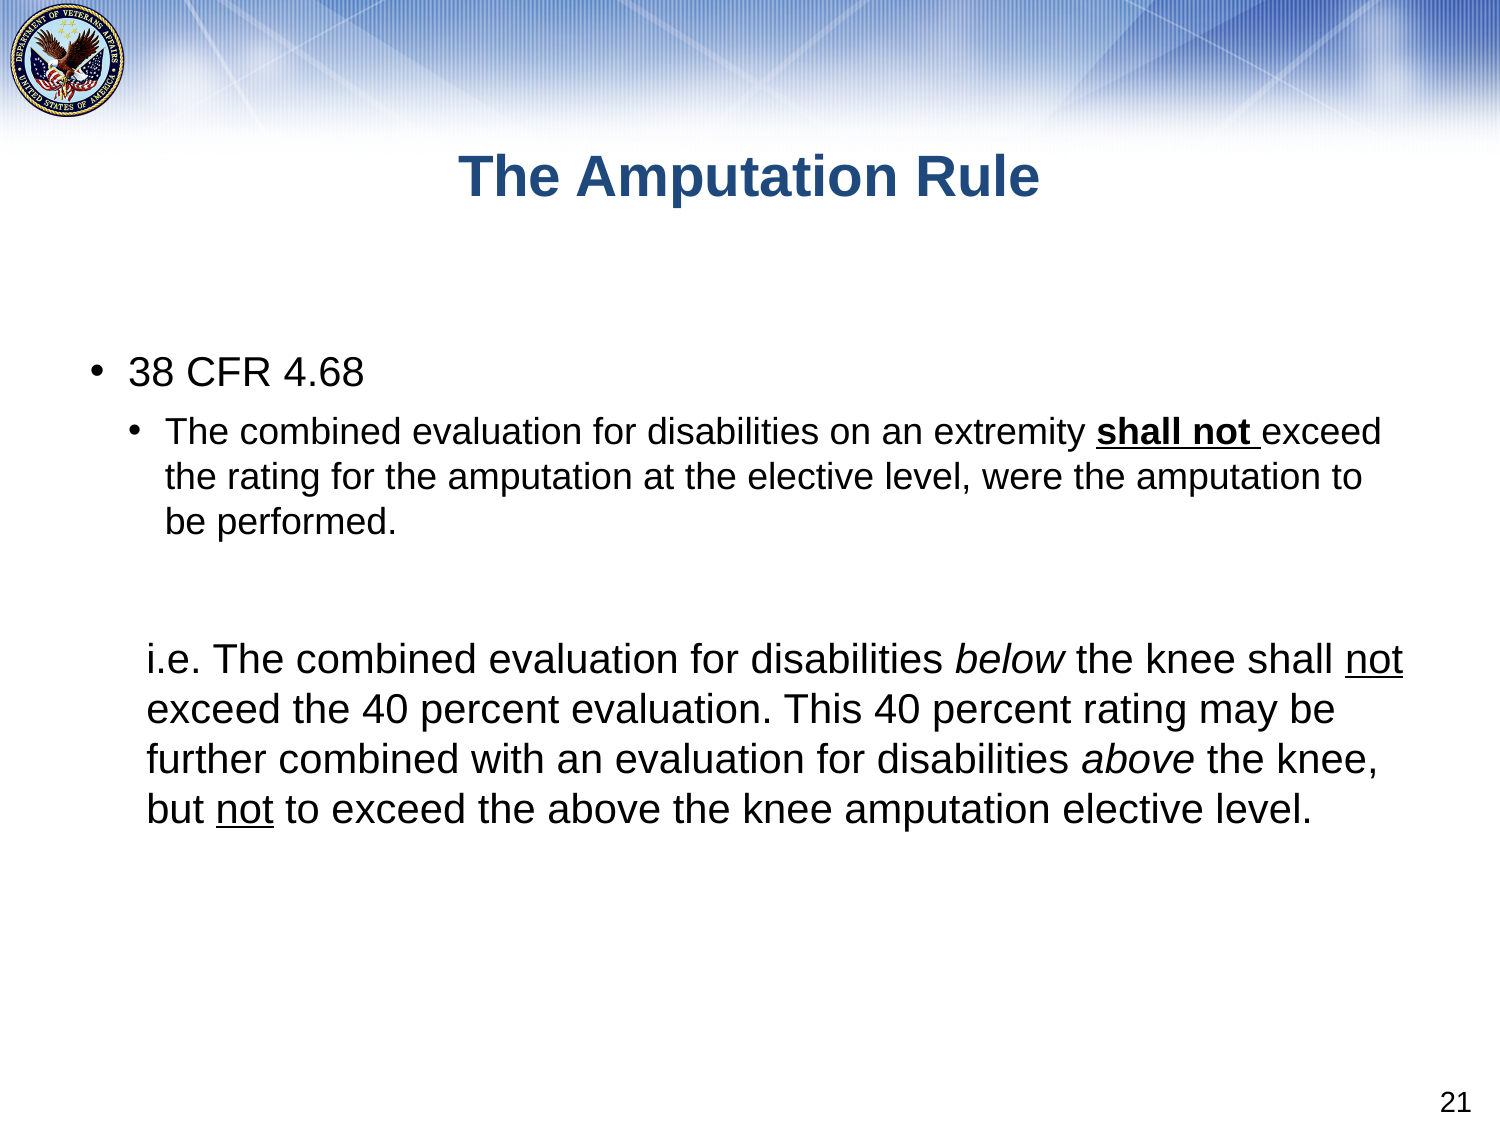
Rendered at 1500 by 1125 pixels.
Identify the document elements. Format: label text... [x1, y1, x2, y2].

picture [0, 309, 1500, 1062]
list 38 CFR 4.68 The combined evaluation for disabilities on an extremity shall not exceed the rating for the amputation at the elective level, were the amputation to be performed. [75, 337, 1425, 563]
picture [0, 0, 1500, 130]
slide_number 21 [1136, 1083, 1487, 1125]
title The Amputation Rule [0, 130, 1500, 309]
text_box i.e. The combined evaluation for disabilities below the knee shall not exceed the 40 percent evaluation. This 40 percent rating may be further combined with an evaluation for disabilities above the knee, but not to exceed the above the knee amputation elective level. [74, 624, 1421, 840]
